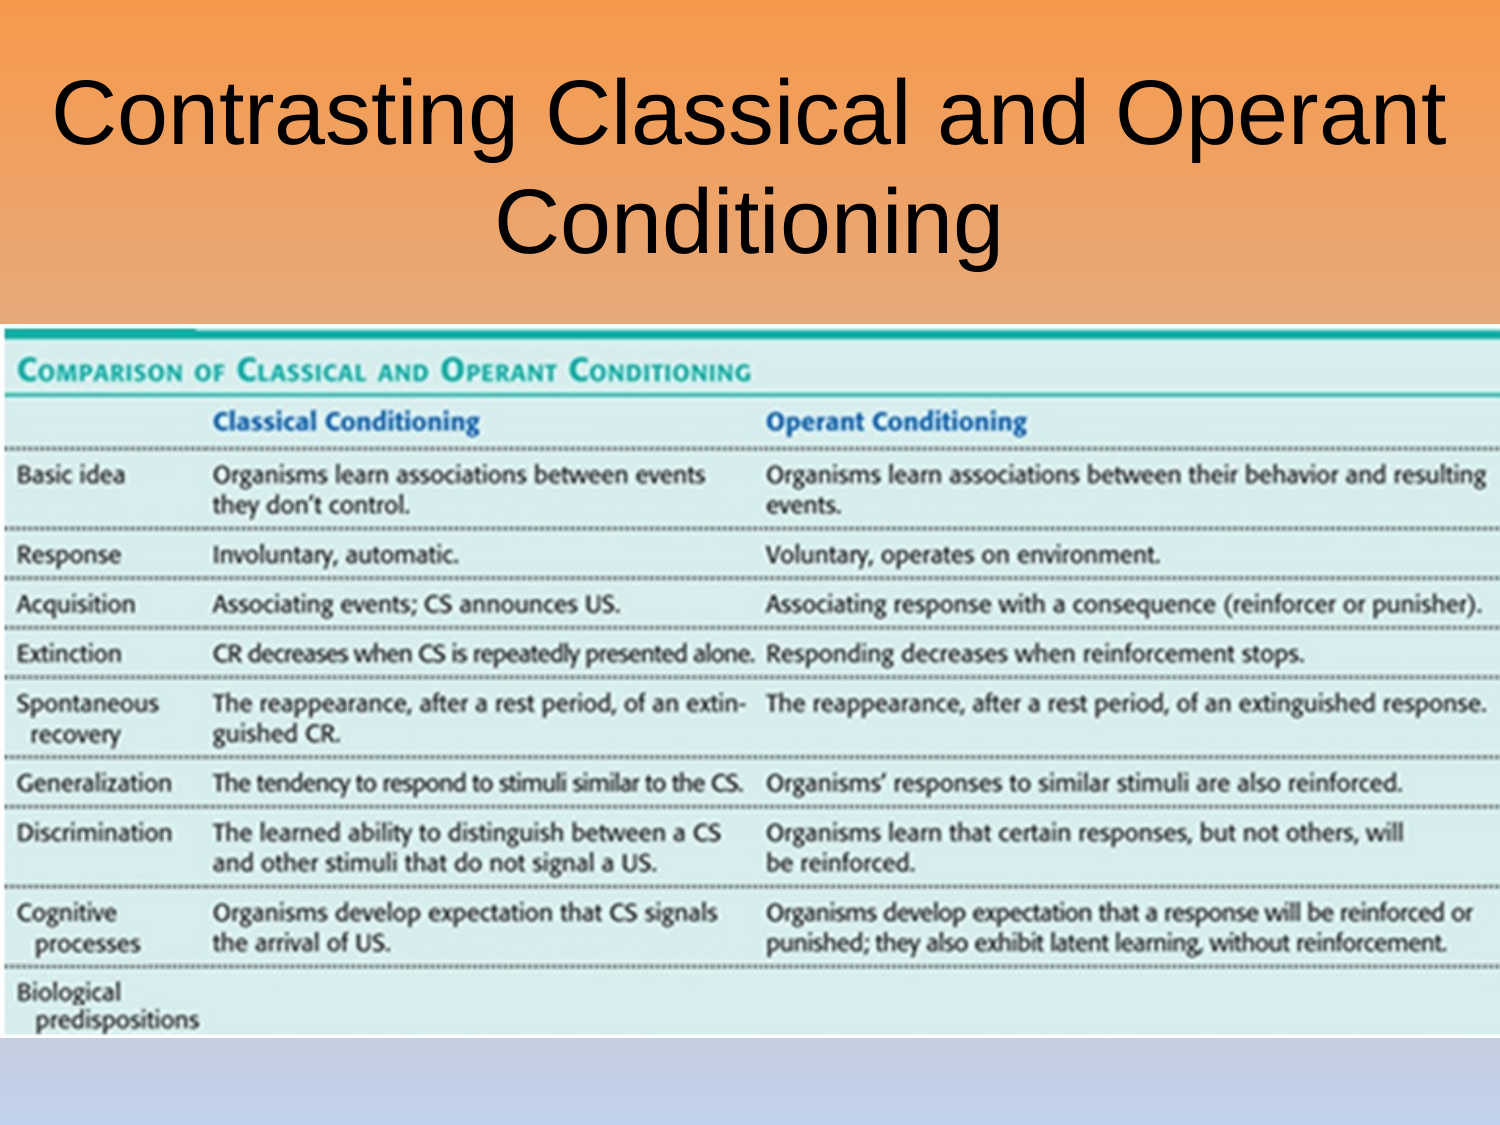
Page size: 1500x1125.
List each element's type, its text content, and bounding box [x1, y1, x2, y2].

picture [0, 324, 1500, 1038]
text_box Contrasting Classical and Operant Conditioning [0, 45, 1500, 233]
